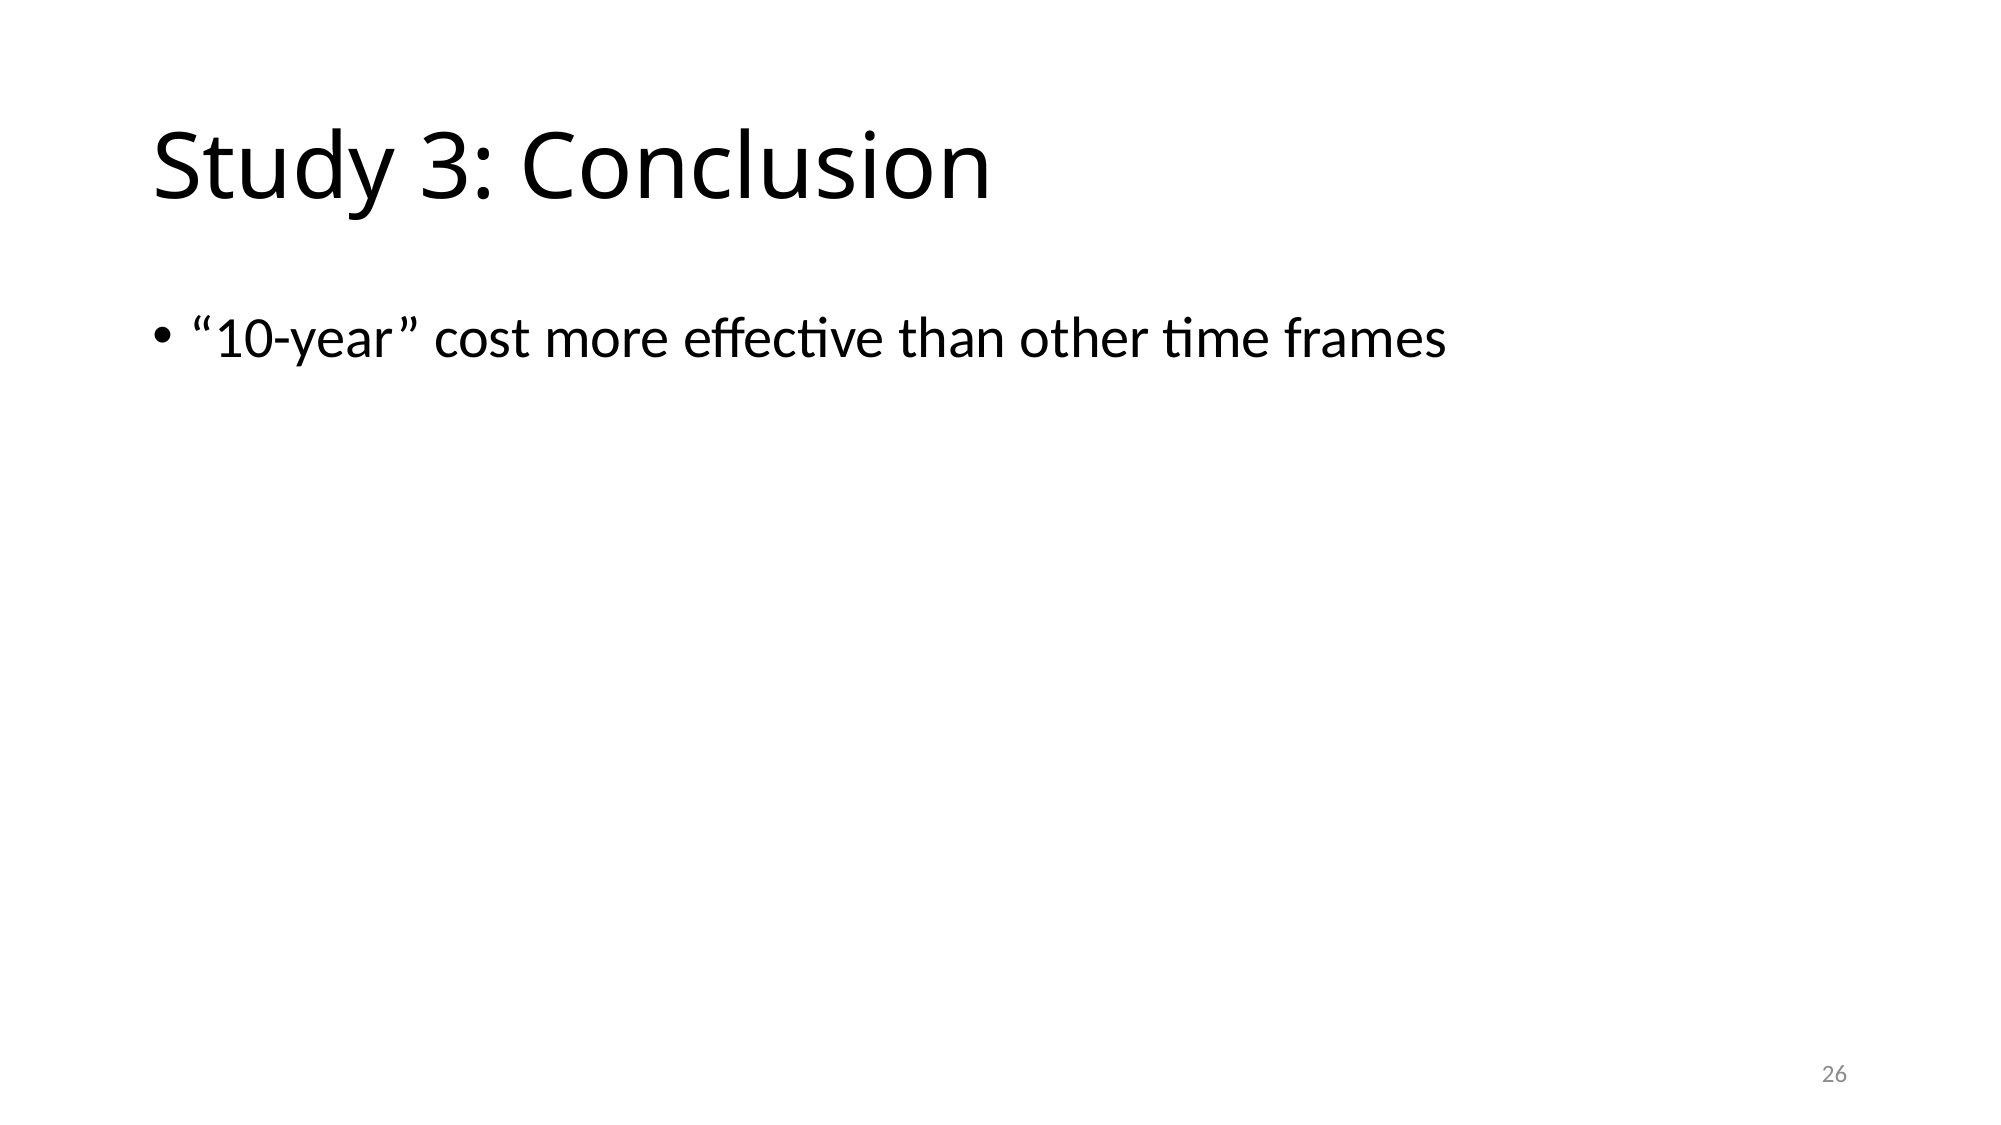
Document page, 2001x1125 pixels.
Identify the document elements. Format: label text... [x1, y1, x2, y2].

list “10-year” cost more effective than other time frames [137, 299, 1863, 1014]
title Study 3: Conclusion [137, 59, 1863, 278]
slide_number 26 [1412, 1042, 1863, 1103]
